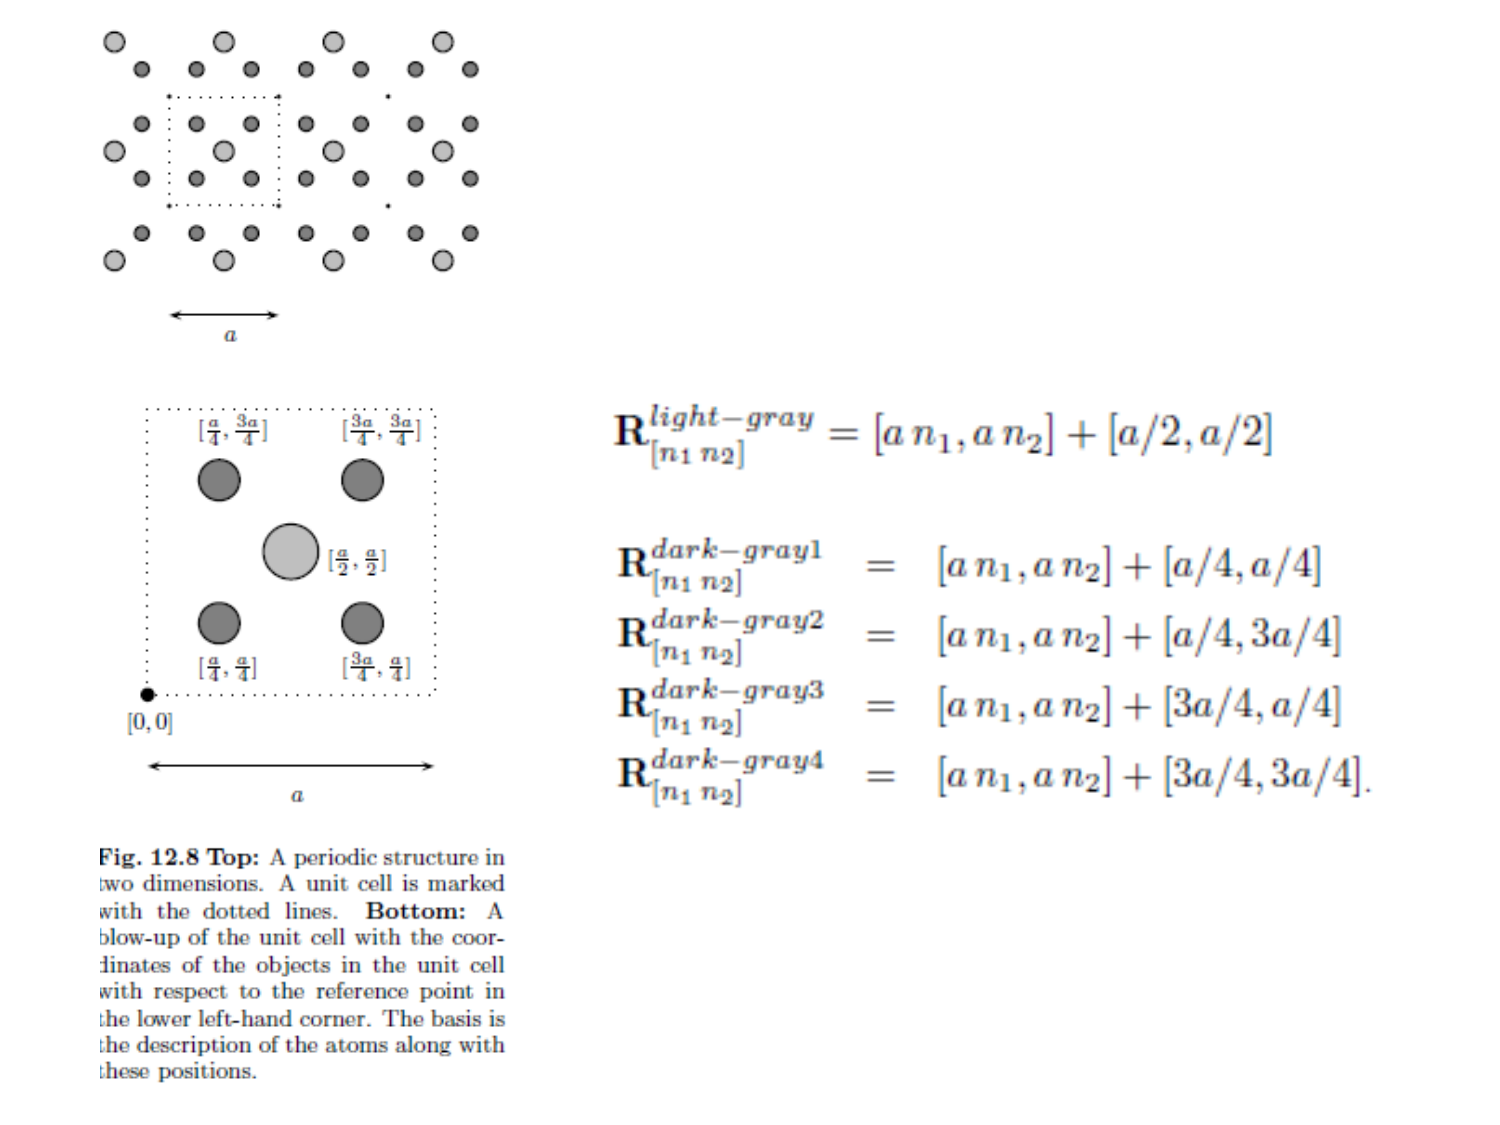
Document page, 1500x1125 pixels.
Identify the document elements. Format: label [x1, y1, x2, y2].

picture [596, 396, 1291, 492]
picture [596, 514, 1391, 843]
picture [100, 18, 510, 1090]
